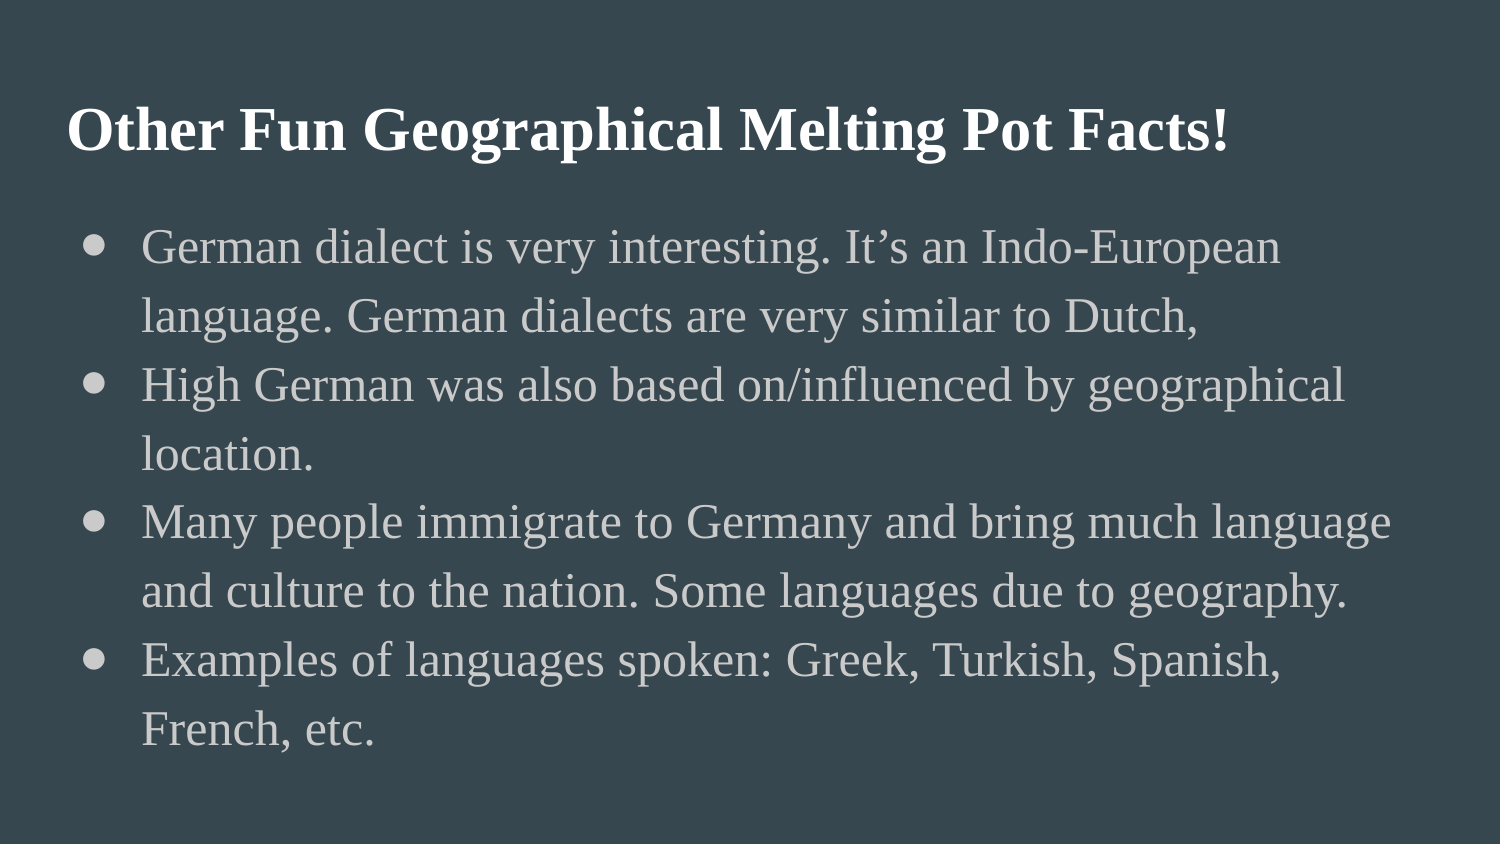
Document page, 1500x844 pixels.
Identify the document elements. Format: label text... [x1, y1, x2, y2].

title Other Fun Geographical Melting Pot Facts! [51, 72, 1449, 167]
list German dialect is very interesting. It’s an Indo-European language. German dialects are very similar to Dutch, High German was also based on/influenced by geographical location. Many people immigrate to Germany and bring much language and culture to the nation. Some languages due to geography. Examples of languages spoken: Greek, Turkish, Spanish, French, etc. [51, 189, 1449, 750]
